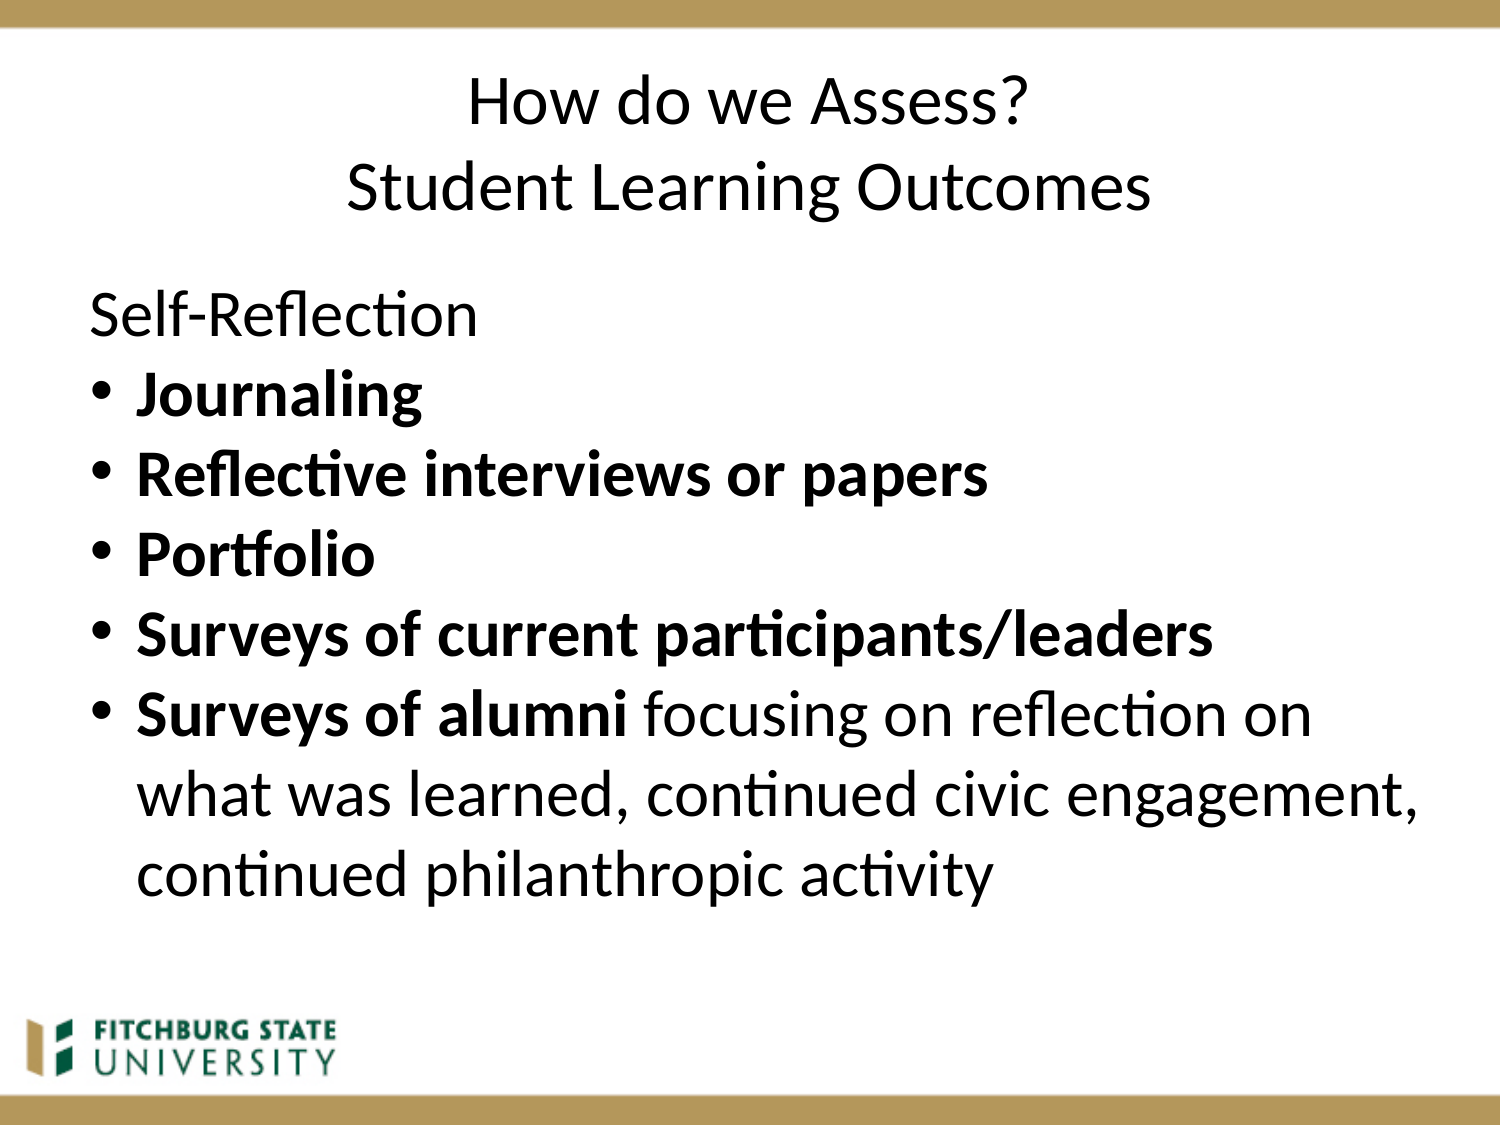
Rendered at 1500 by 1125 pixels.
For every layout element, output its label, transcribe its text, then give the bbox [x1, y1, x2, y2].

picture [0, 0, 1500, 1125]
title How do we Assess? Student Learning Outcomes [75, 45, 1425, 233]
text_box Self-Reflection Journaling Reflective interviews or papers Portfolio Surveys of current participants/leaders Surveys of alumni focusing on reflection on what was learned, continued civic engagement, continued philanthropic activity [75, 262, 1450, 917]
